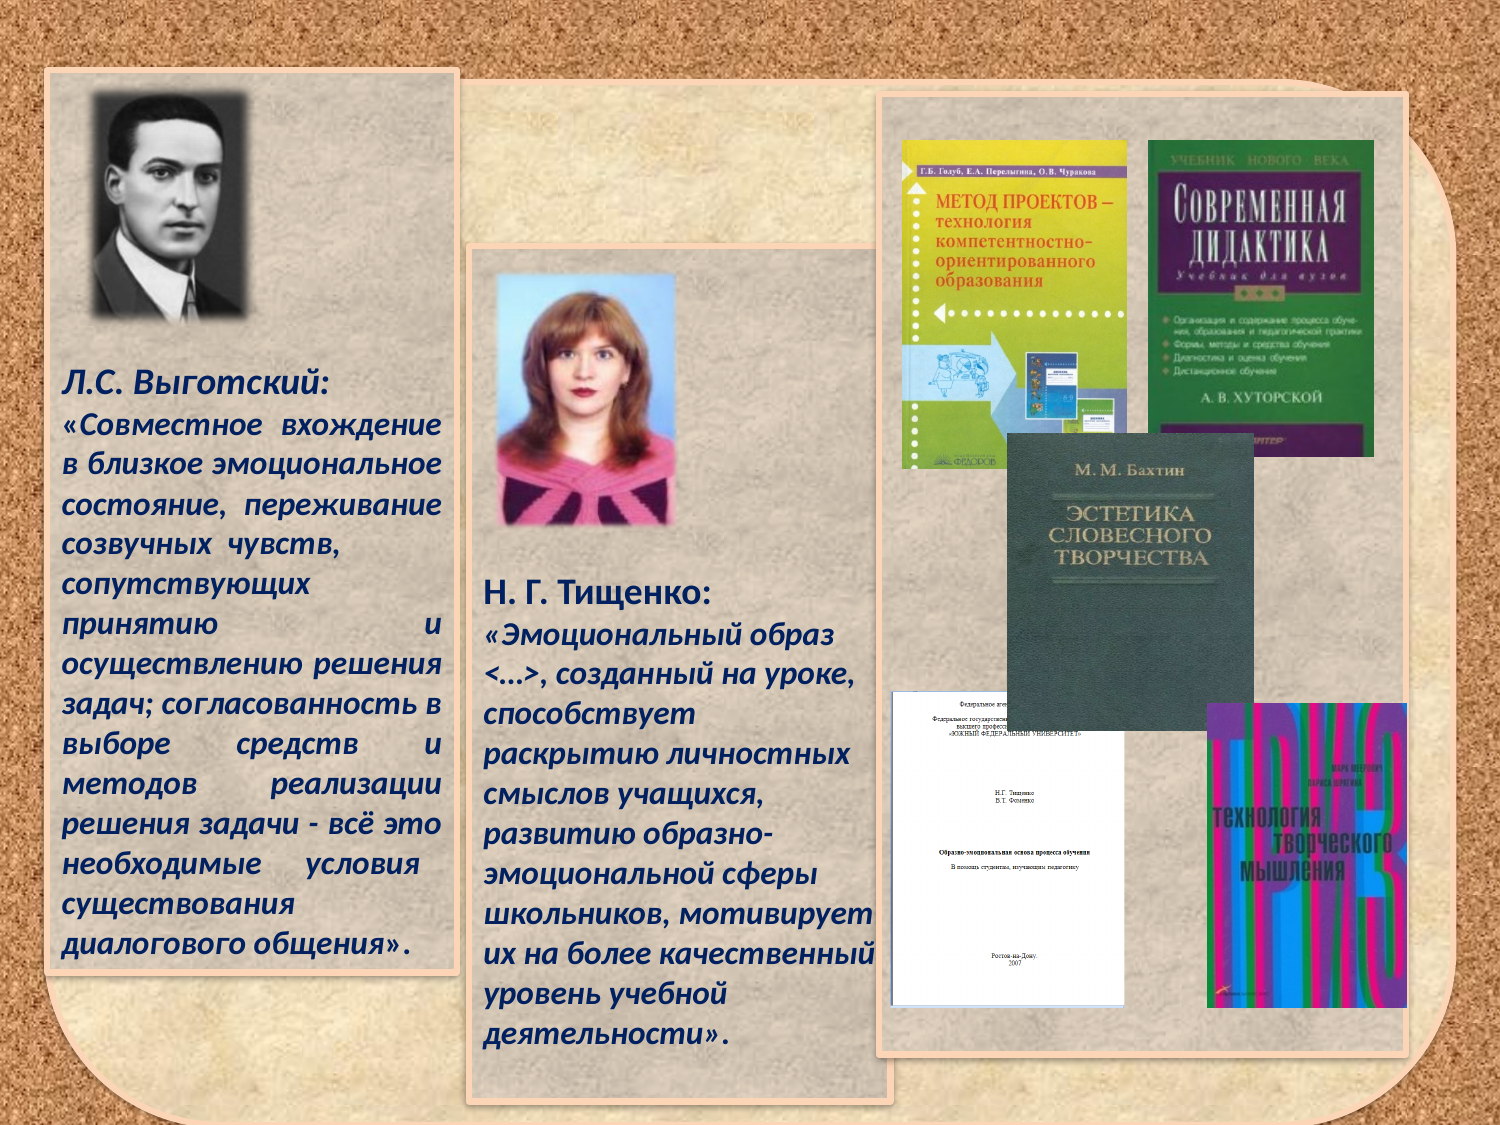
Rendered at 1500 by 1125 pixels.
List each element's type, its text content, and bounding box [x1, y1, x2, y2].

picture [890, 140, 1407, 1008]
text_box [46, 139, 1457, 1125]
picture [81, 81, 259, 329]
text_box [876, 91, 1409, 1058]
picture [0, 0, 1500, 1125]
text_box Н. Г. Тищенко: «Эмоциональный образ <…>, созданный на уроке, способствует раскрытию личностных смыслов учащихся, развитию образно-эмоциональной сферы школьников, мотивирует их на более качественный уровень учебной деятельности». [466, 243, 894, 1105]
text_box Л.С. Выготский: «Совместное вхождение в близкое эмоциональное состояние, переживание созвучных чувств, сопутствующих принятию и осуществлению решения задач; согласованность в выборе средств и методов реализации решения задачи - всё это необходимые условия существования диалогового общения». [44, 67, 460, 976]
text_box [464, 78, 1339, 242]
picture [491, 269, 680, 530]
